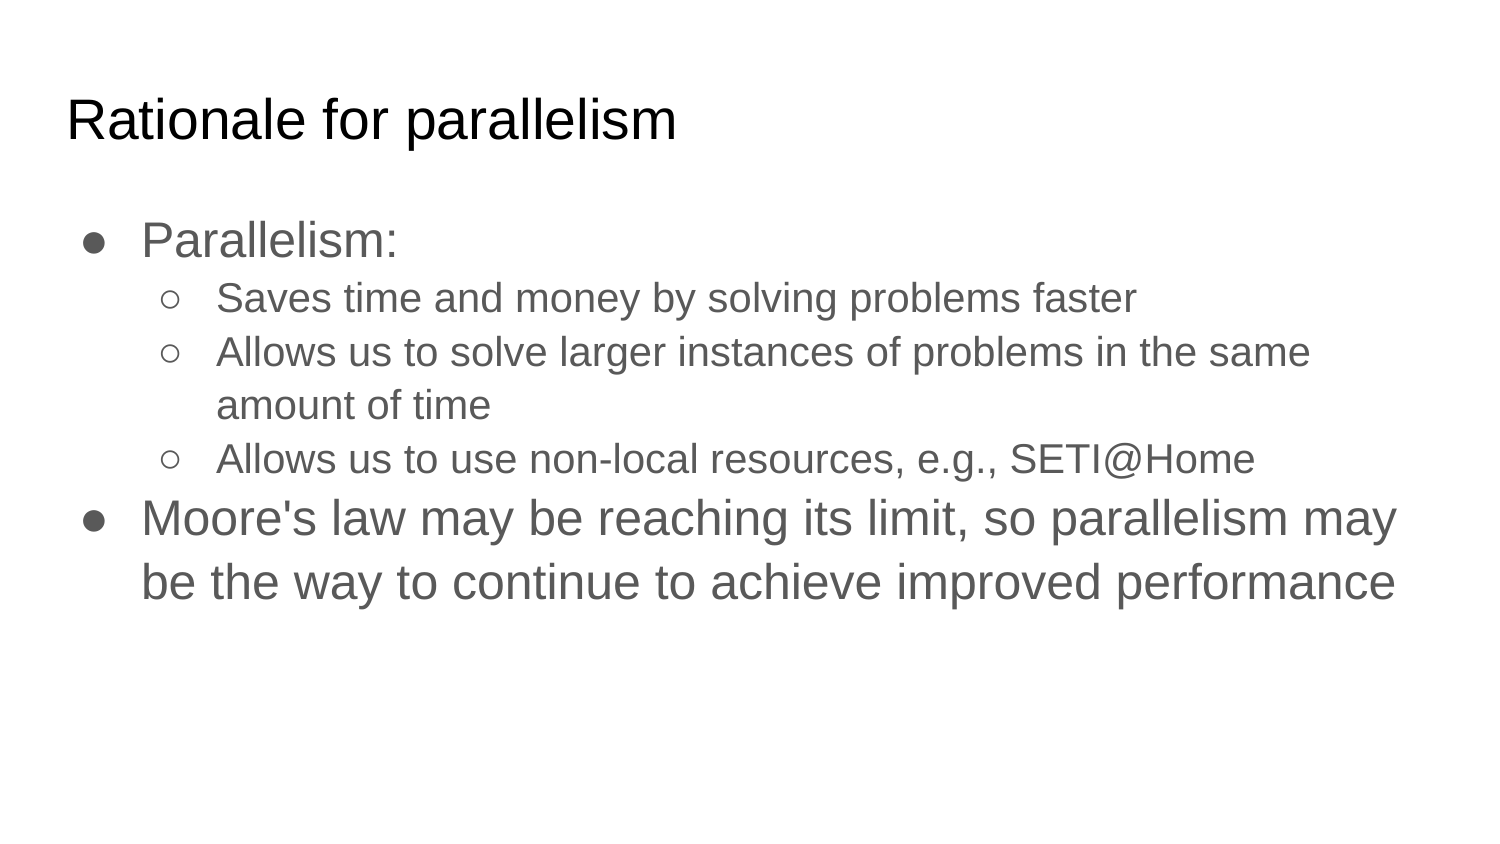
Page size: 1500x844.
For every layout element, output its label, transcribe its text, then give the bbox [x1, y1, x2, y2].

title Rationale for parallelism [51, 72, 1449, 167]
list Parallelism: Saves time and money by solving problems faster Allows us to solve larger instances of problems in the same amount of time Allows us to use non-local resources, e.g., SETI@Home Moore's law may be reaching its limit, so parallelism may be the way to continue to achieve improved performance [51, 189, 1449, 750]
